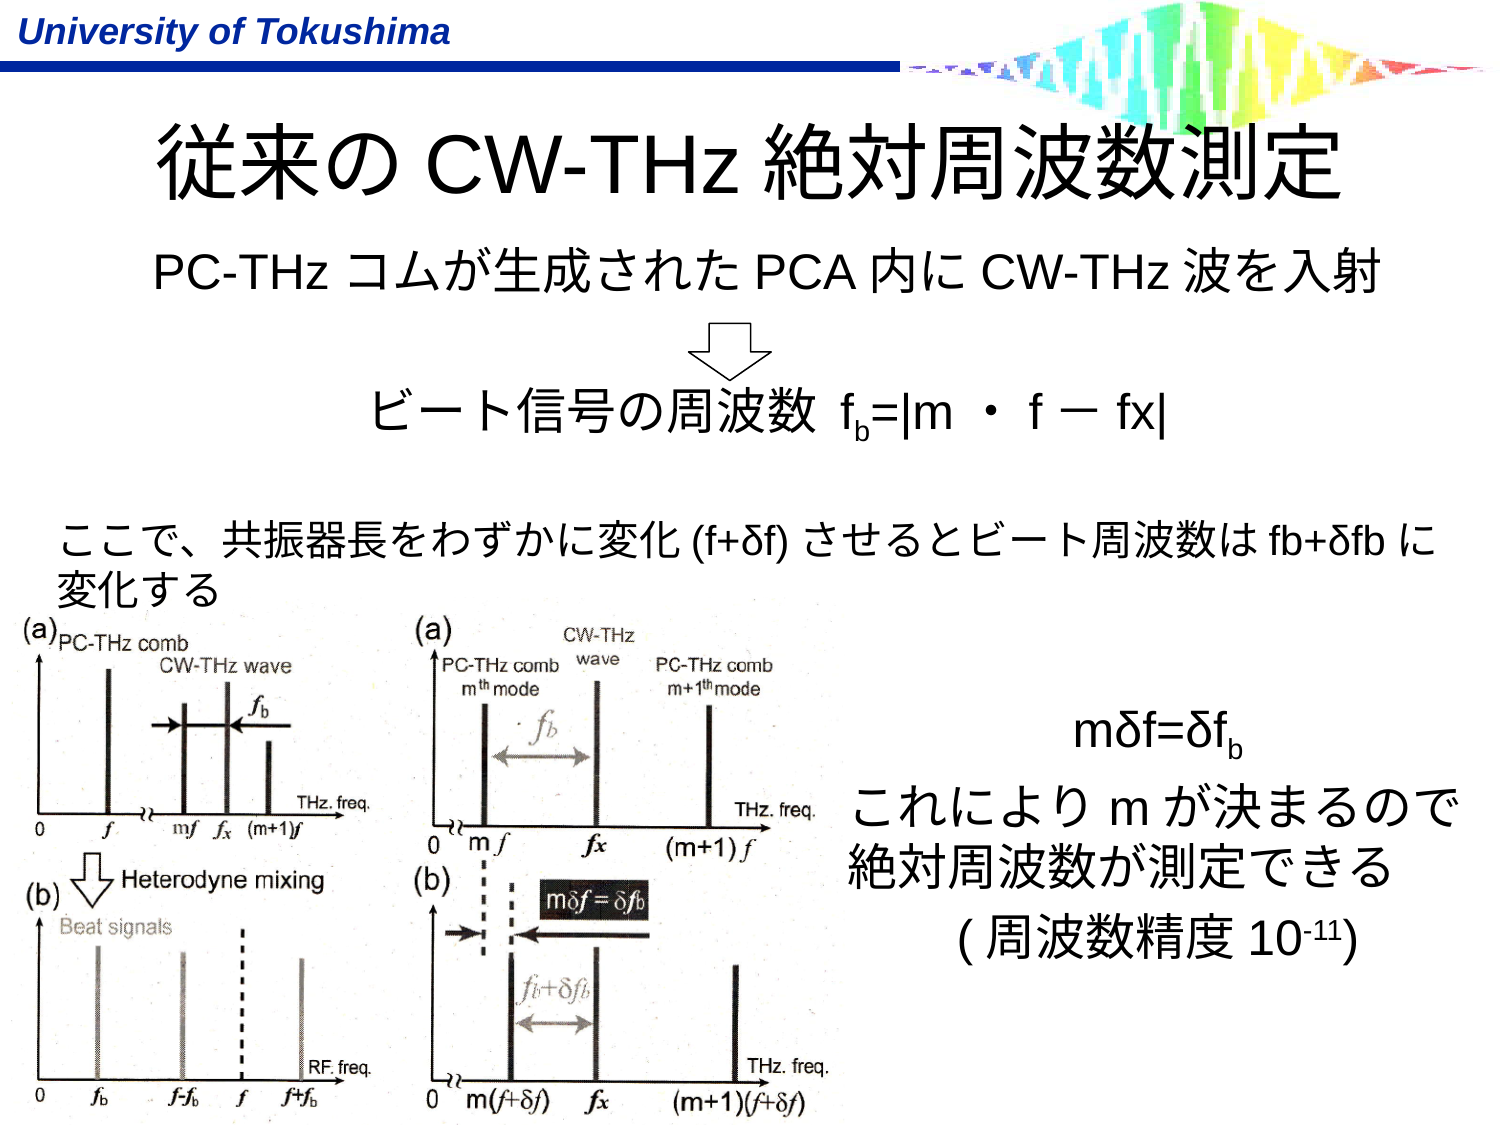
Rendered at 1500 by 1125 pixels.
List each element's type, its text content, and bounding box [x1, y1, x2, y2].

picture [900, 0, 1500, 138]
picture [10, 597, 845, 1125]
title 従来のCW-THz絶対周波数測定 [112, 99, 1388, 221]
list mδf=δfb これによりmが決まるので絶対周波数が測定できる (周波数精度10-11) [849, 619, 1484, 1057]
list PC-THzコムが生成されたPCA内にCW-THz波を入射 ビート信号の周波数 fb=|m・f－fx| ここで、共振器長をわずかに変化(f+δf)させるとビート周波数はfb+δfbに変化する [41, 231, 1495, 599]
text_box [688, 323, 772, 381]
